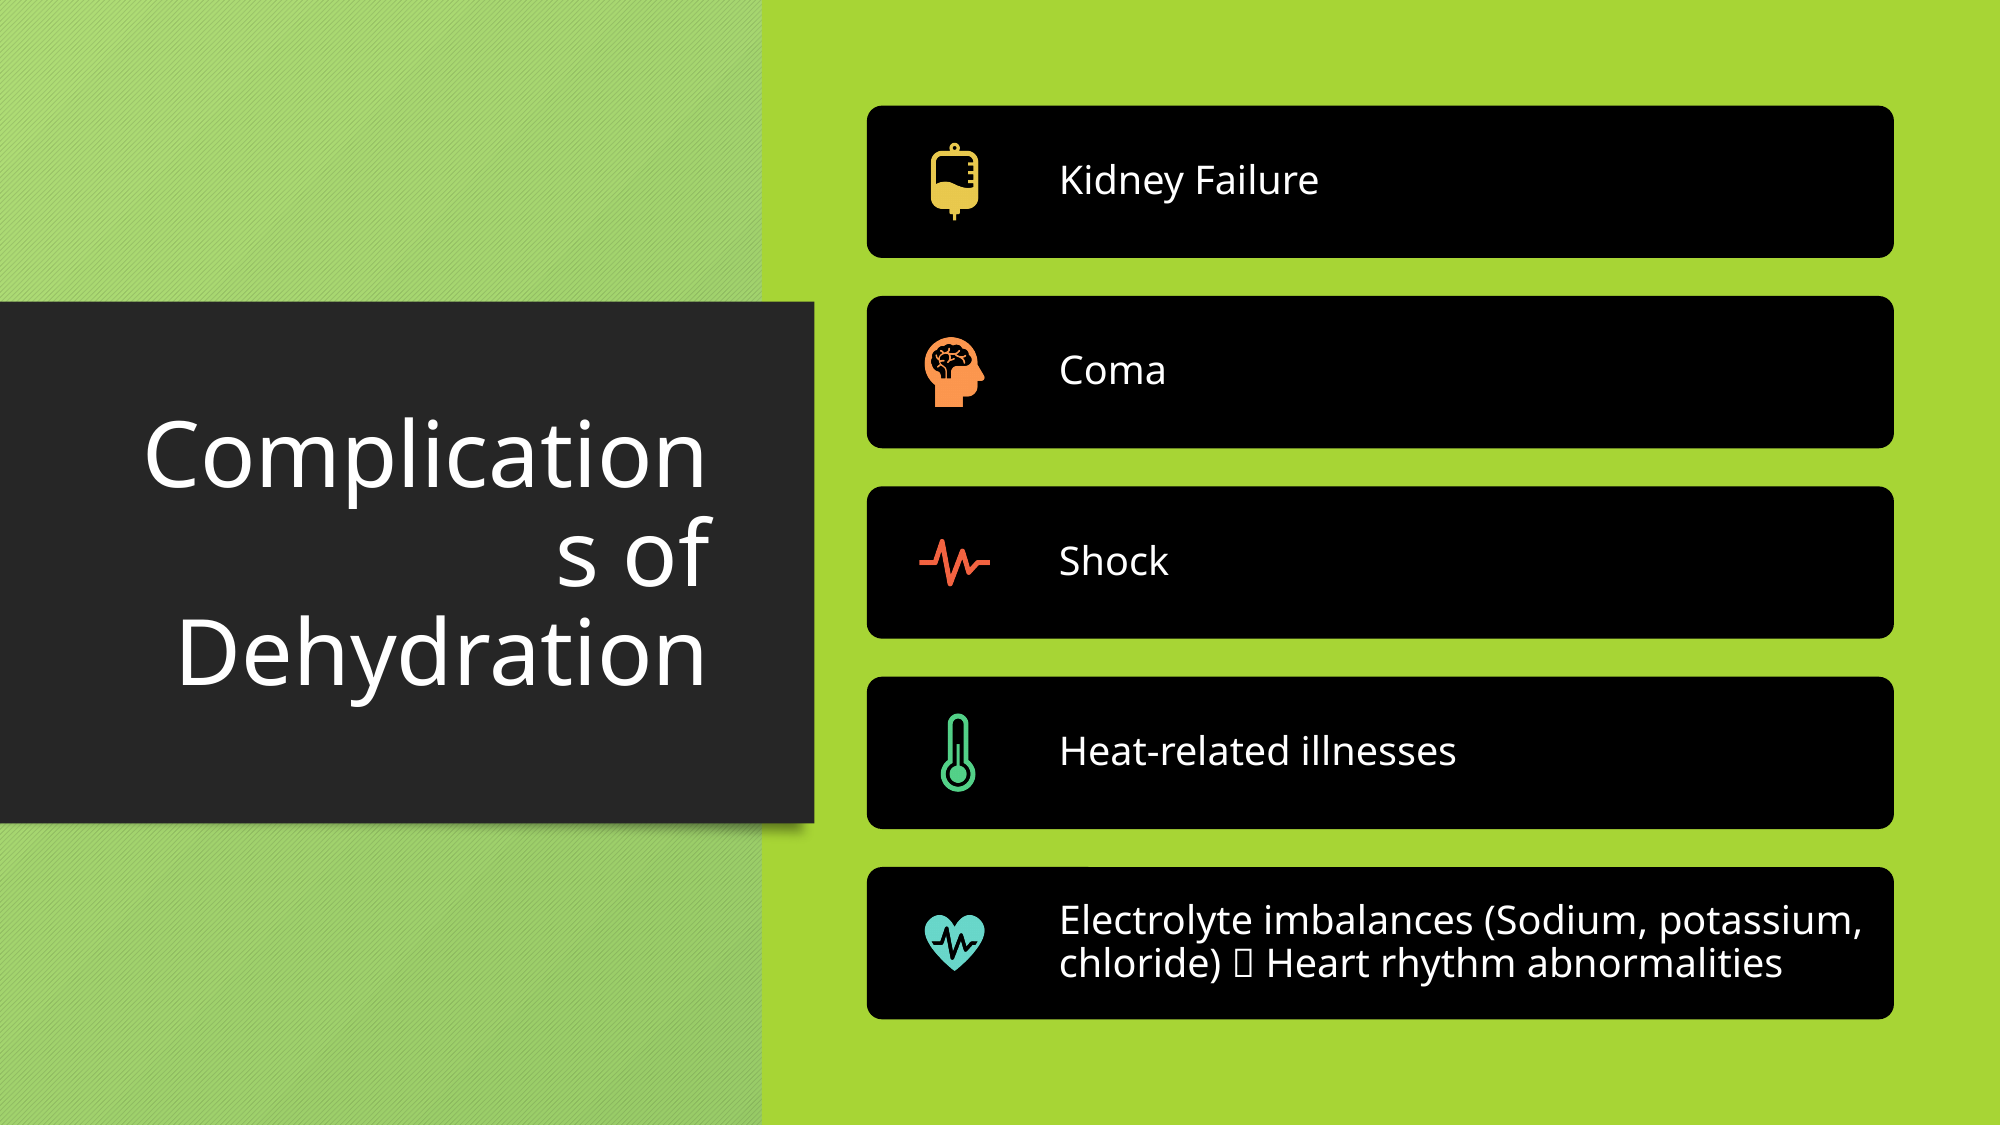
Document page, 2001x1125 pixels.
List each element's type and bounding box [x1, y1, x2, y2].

list [866, 104, 1895, 1021]
picture [0, 0, 2000, 1125]
